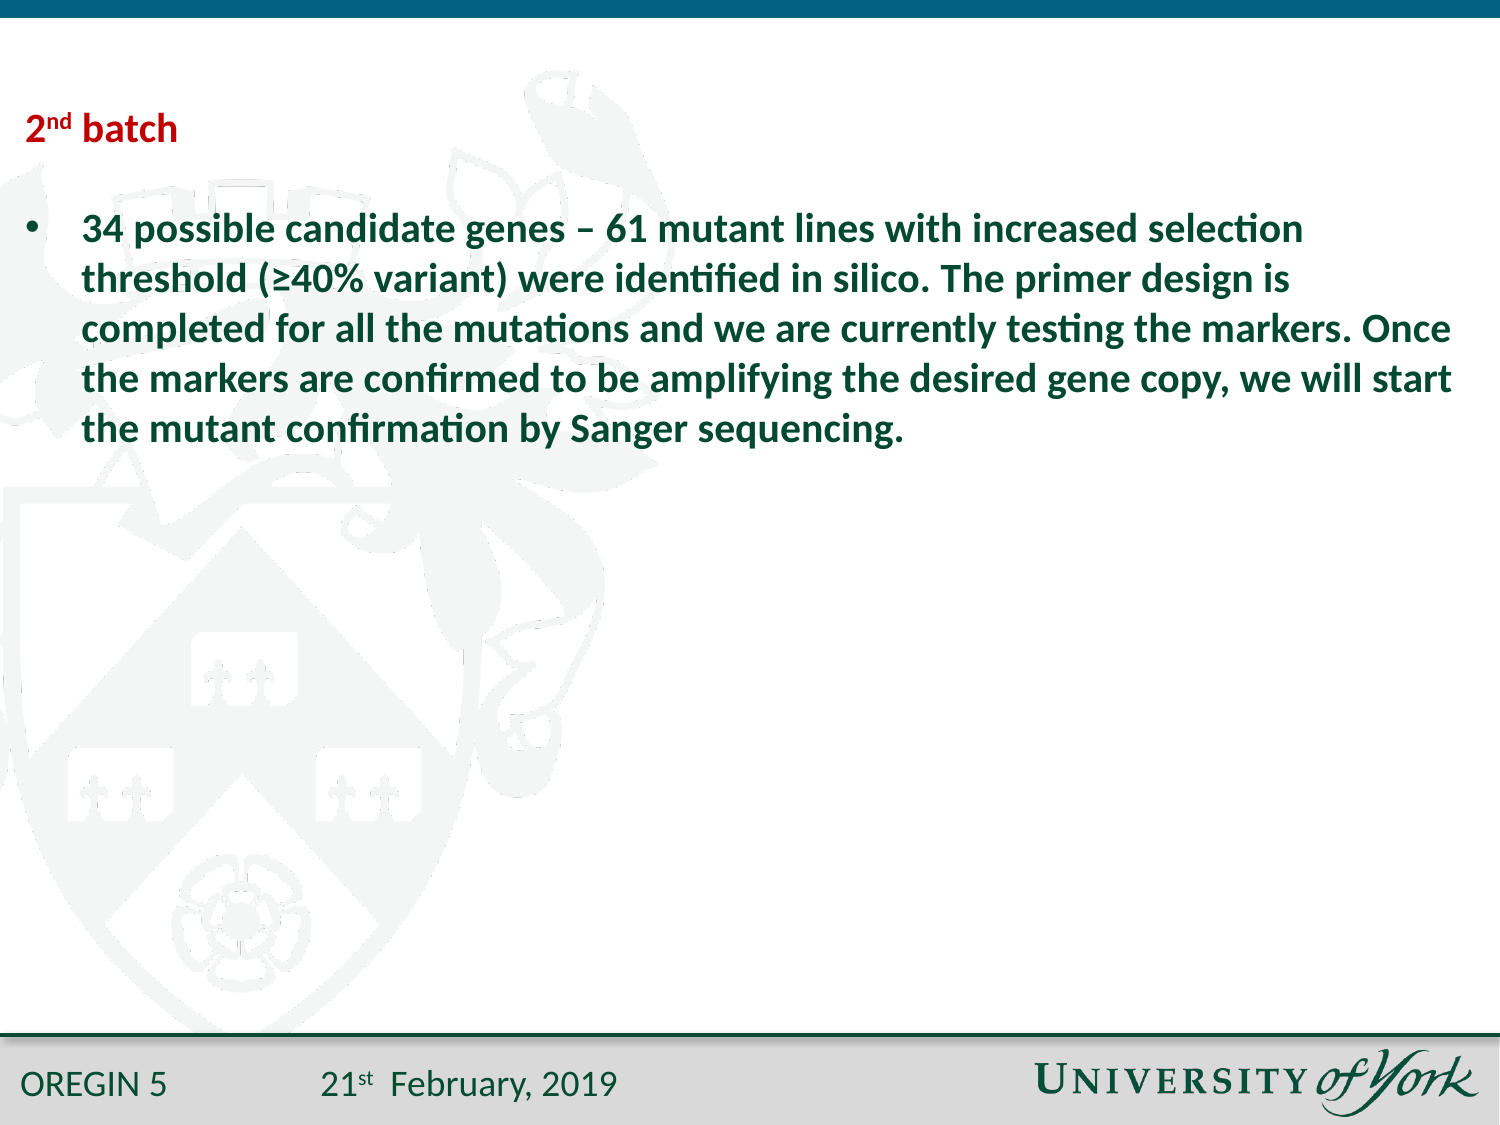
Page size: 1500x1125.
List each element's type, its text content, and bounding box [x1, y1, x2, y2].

text_box 2nd batch 34 possible candidate genes – 61 mutant lines with increased selection threshold (≥40% variant) were identified in silico. The primer design is completed for all the mutations and we are currently testing the markers. Once the markers are confirmed to be amplifying the desired gene copy, we will start the mutant confirmation by Sanger sequencing. [10, 93, 1493, 609]
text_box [0, 1034, 1500, 1125]
